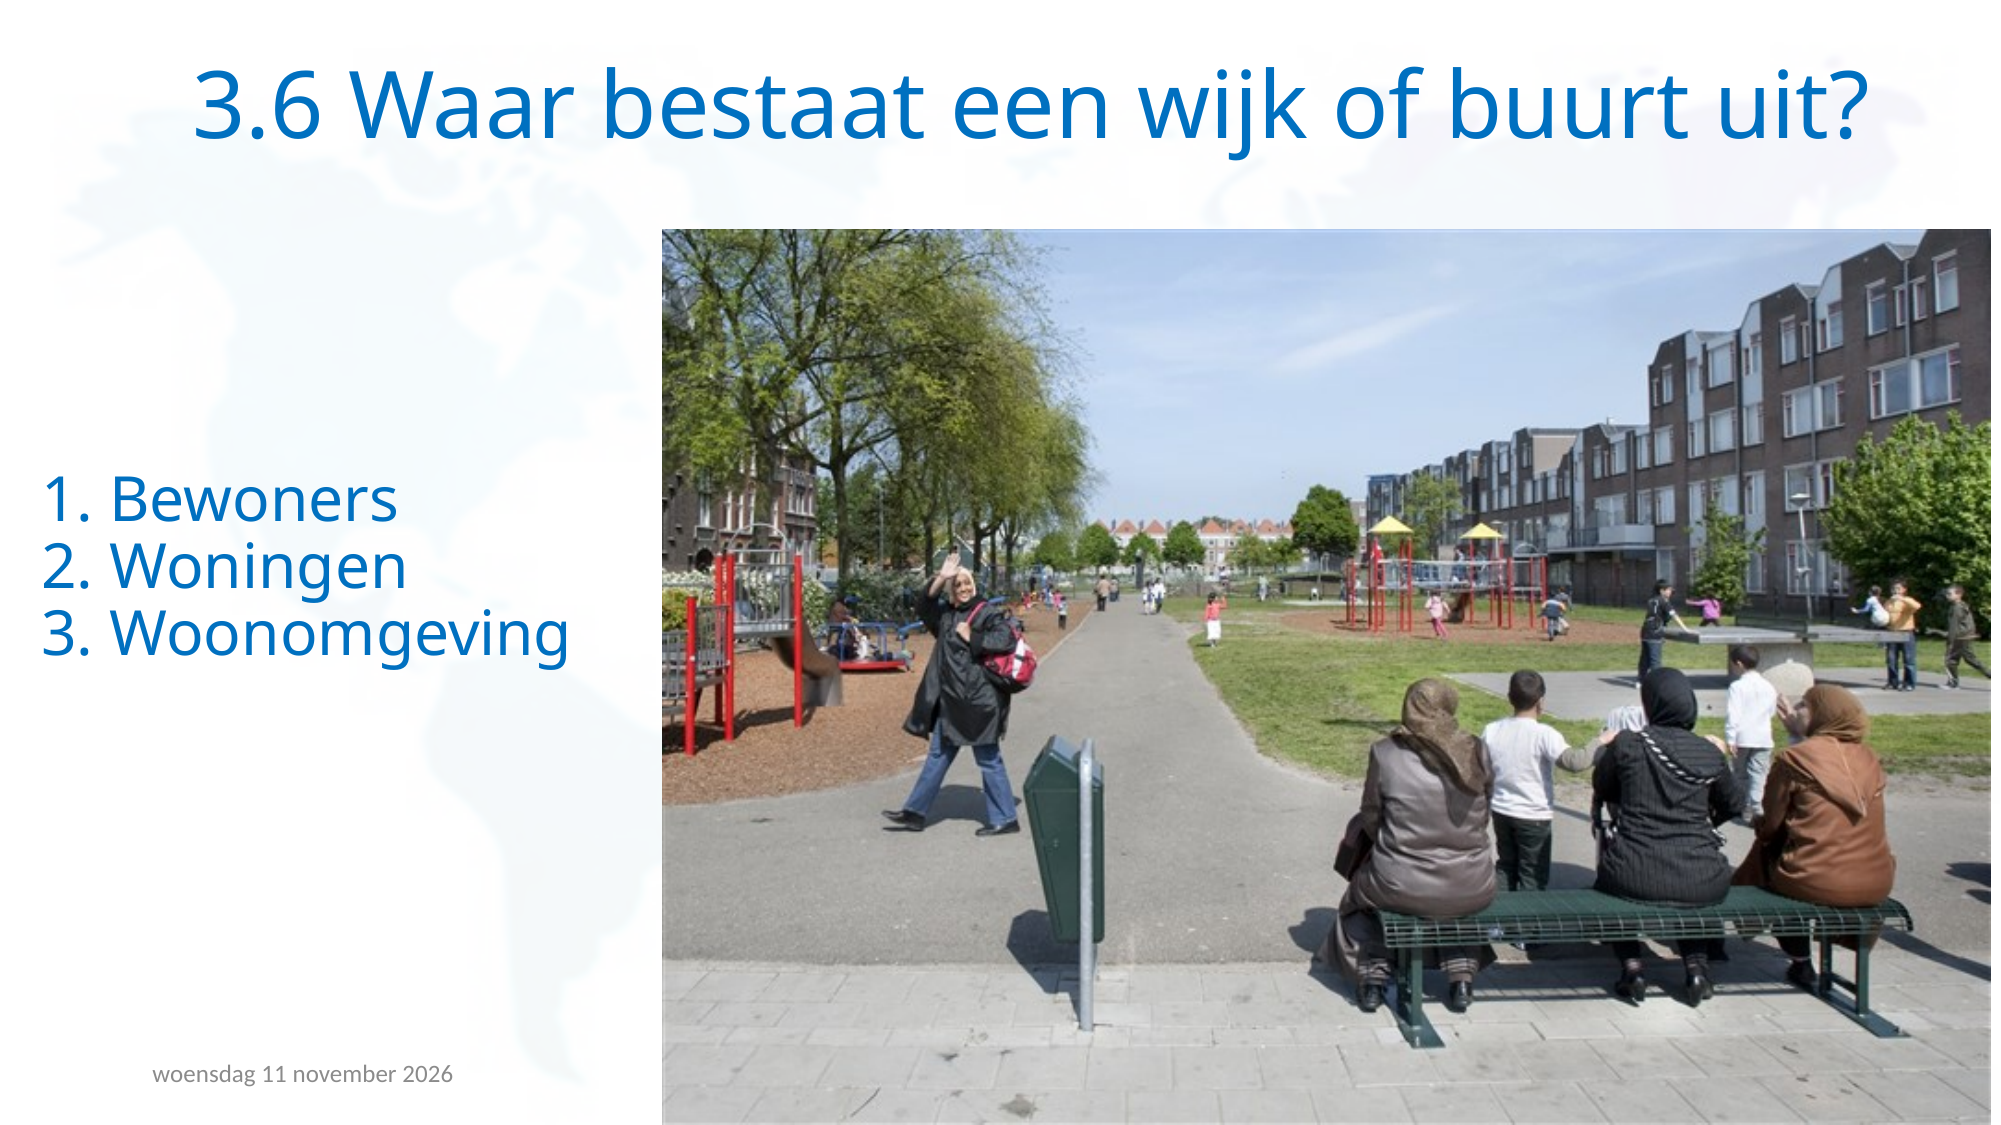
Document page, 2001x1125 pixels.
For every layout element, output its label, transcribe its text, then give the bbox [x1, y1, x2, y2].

text_box 3.6 Waar bestaat een wijk of buurt uit? [177, 0, 1903, 218]
title 1. Bewoners 2. Woningen 3. Woonomgeving [26, 459, 662, 678]
picture [662, 229, 1992, 1125]
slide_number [137, 1042, 588, 1103]
